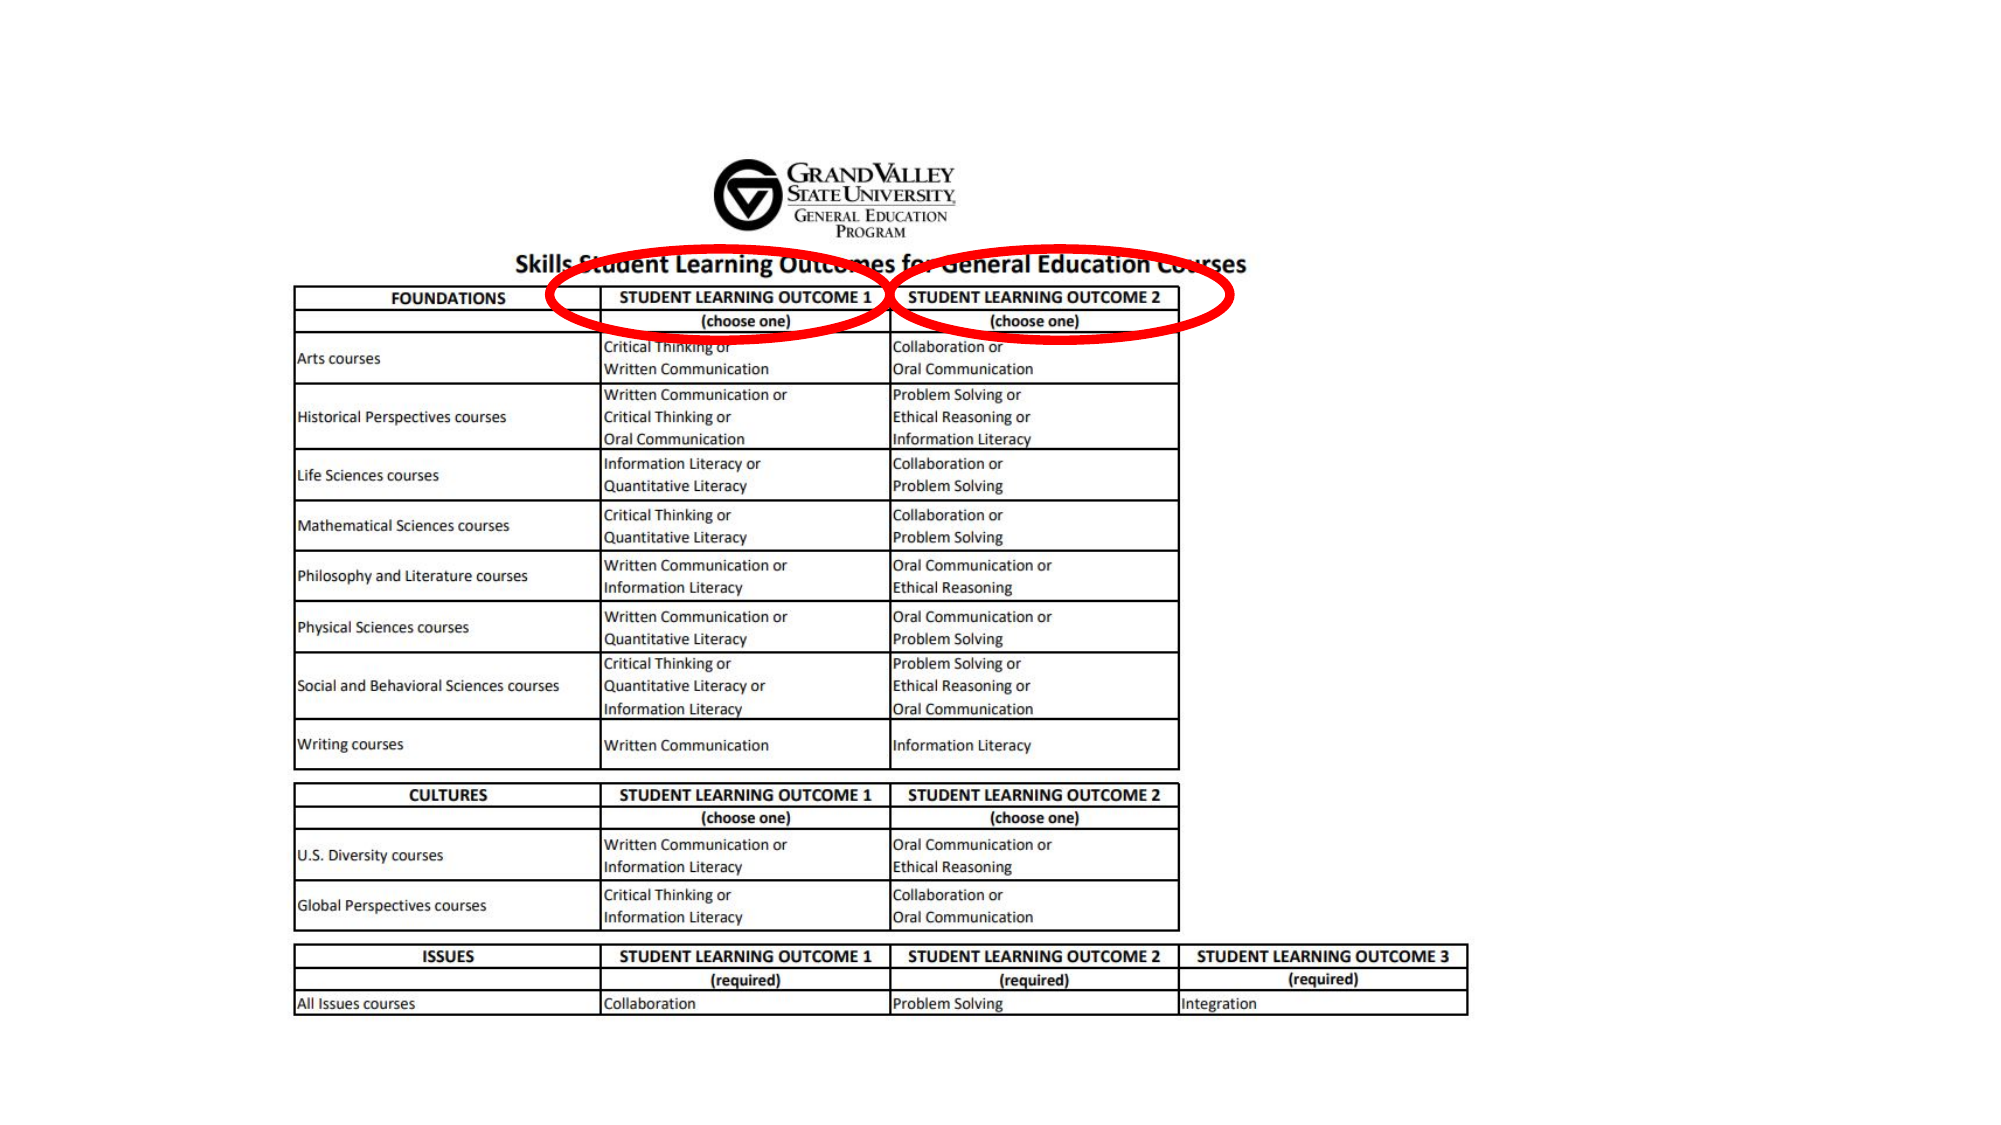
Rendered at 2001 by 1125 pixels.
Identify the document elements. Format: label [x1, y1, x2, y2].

picture [268, 123, 1485, 1044]
